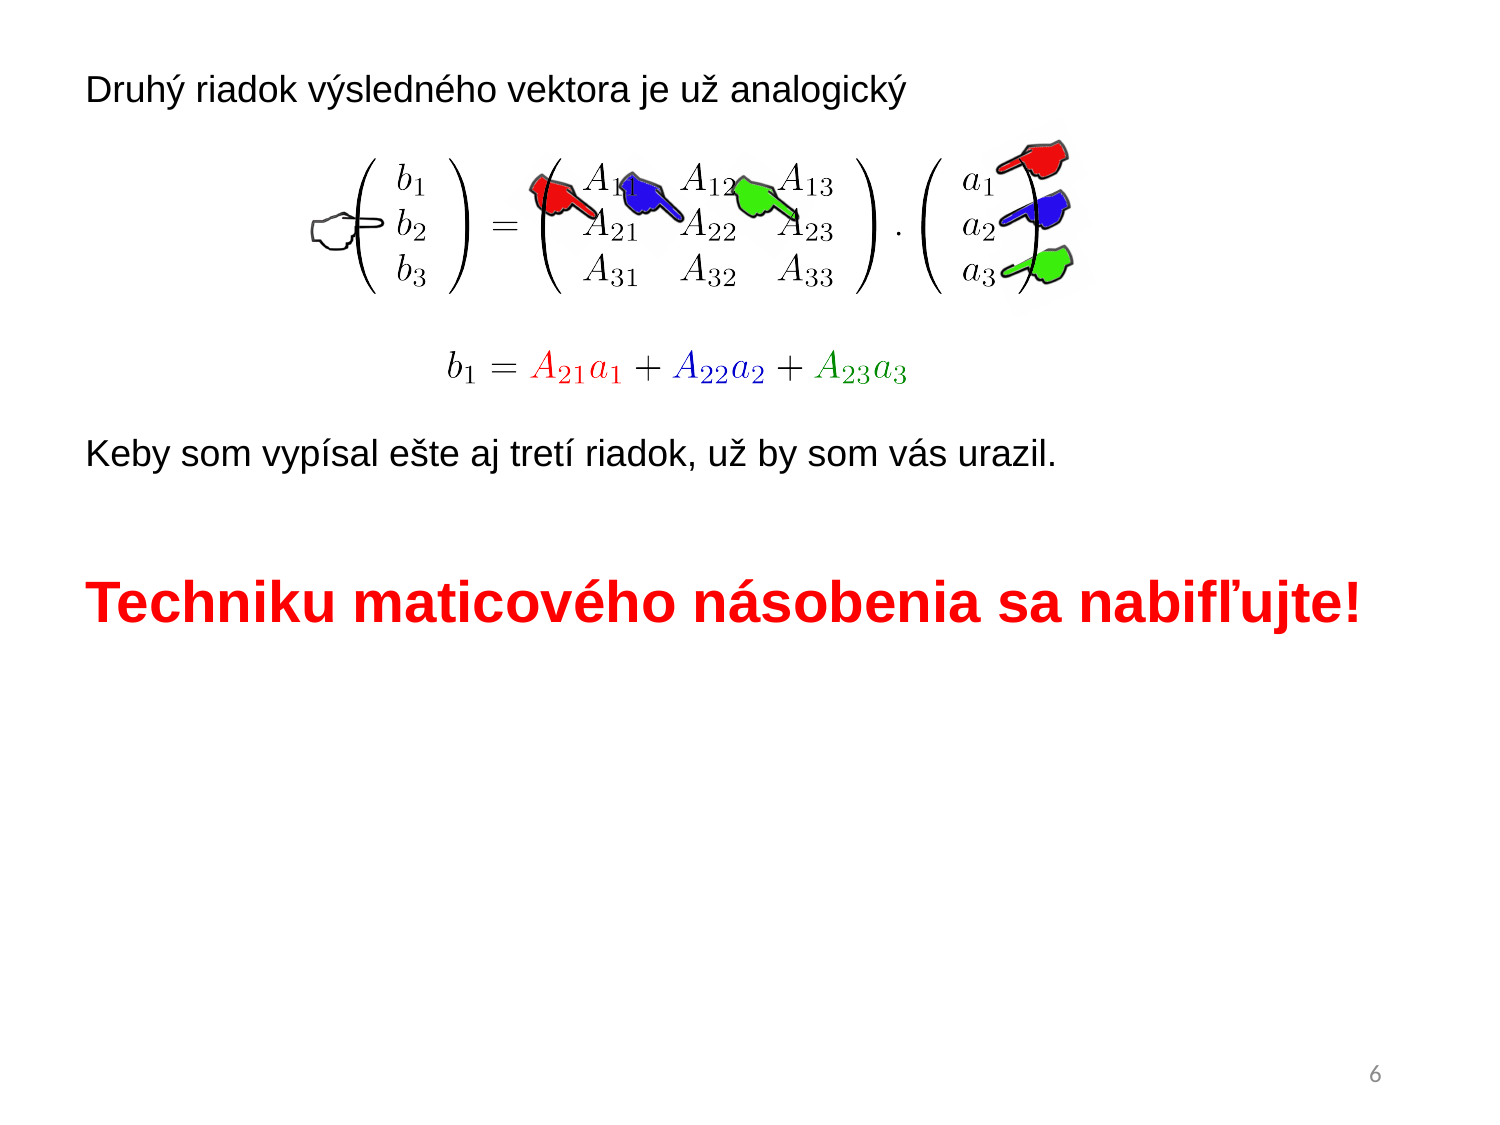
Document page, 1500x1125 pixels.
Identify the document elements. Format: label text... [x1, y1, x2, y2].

slide_number 6 [1059, 1042, 1397, 1103]
text_box Druhý riadok výsledného vektora je už analogický [70, 57, 1420, 117]
text_box Keby som vypísal ešte aj tretí riadok, už by som vás urazil. Techniku maticového násobenia sa nabifľujte! [70, 422, 1433, 642]
picture [448, 350, 906, 384]
picture [300, 118, 1095, 317]
